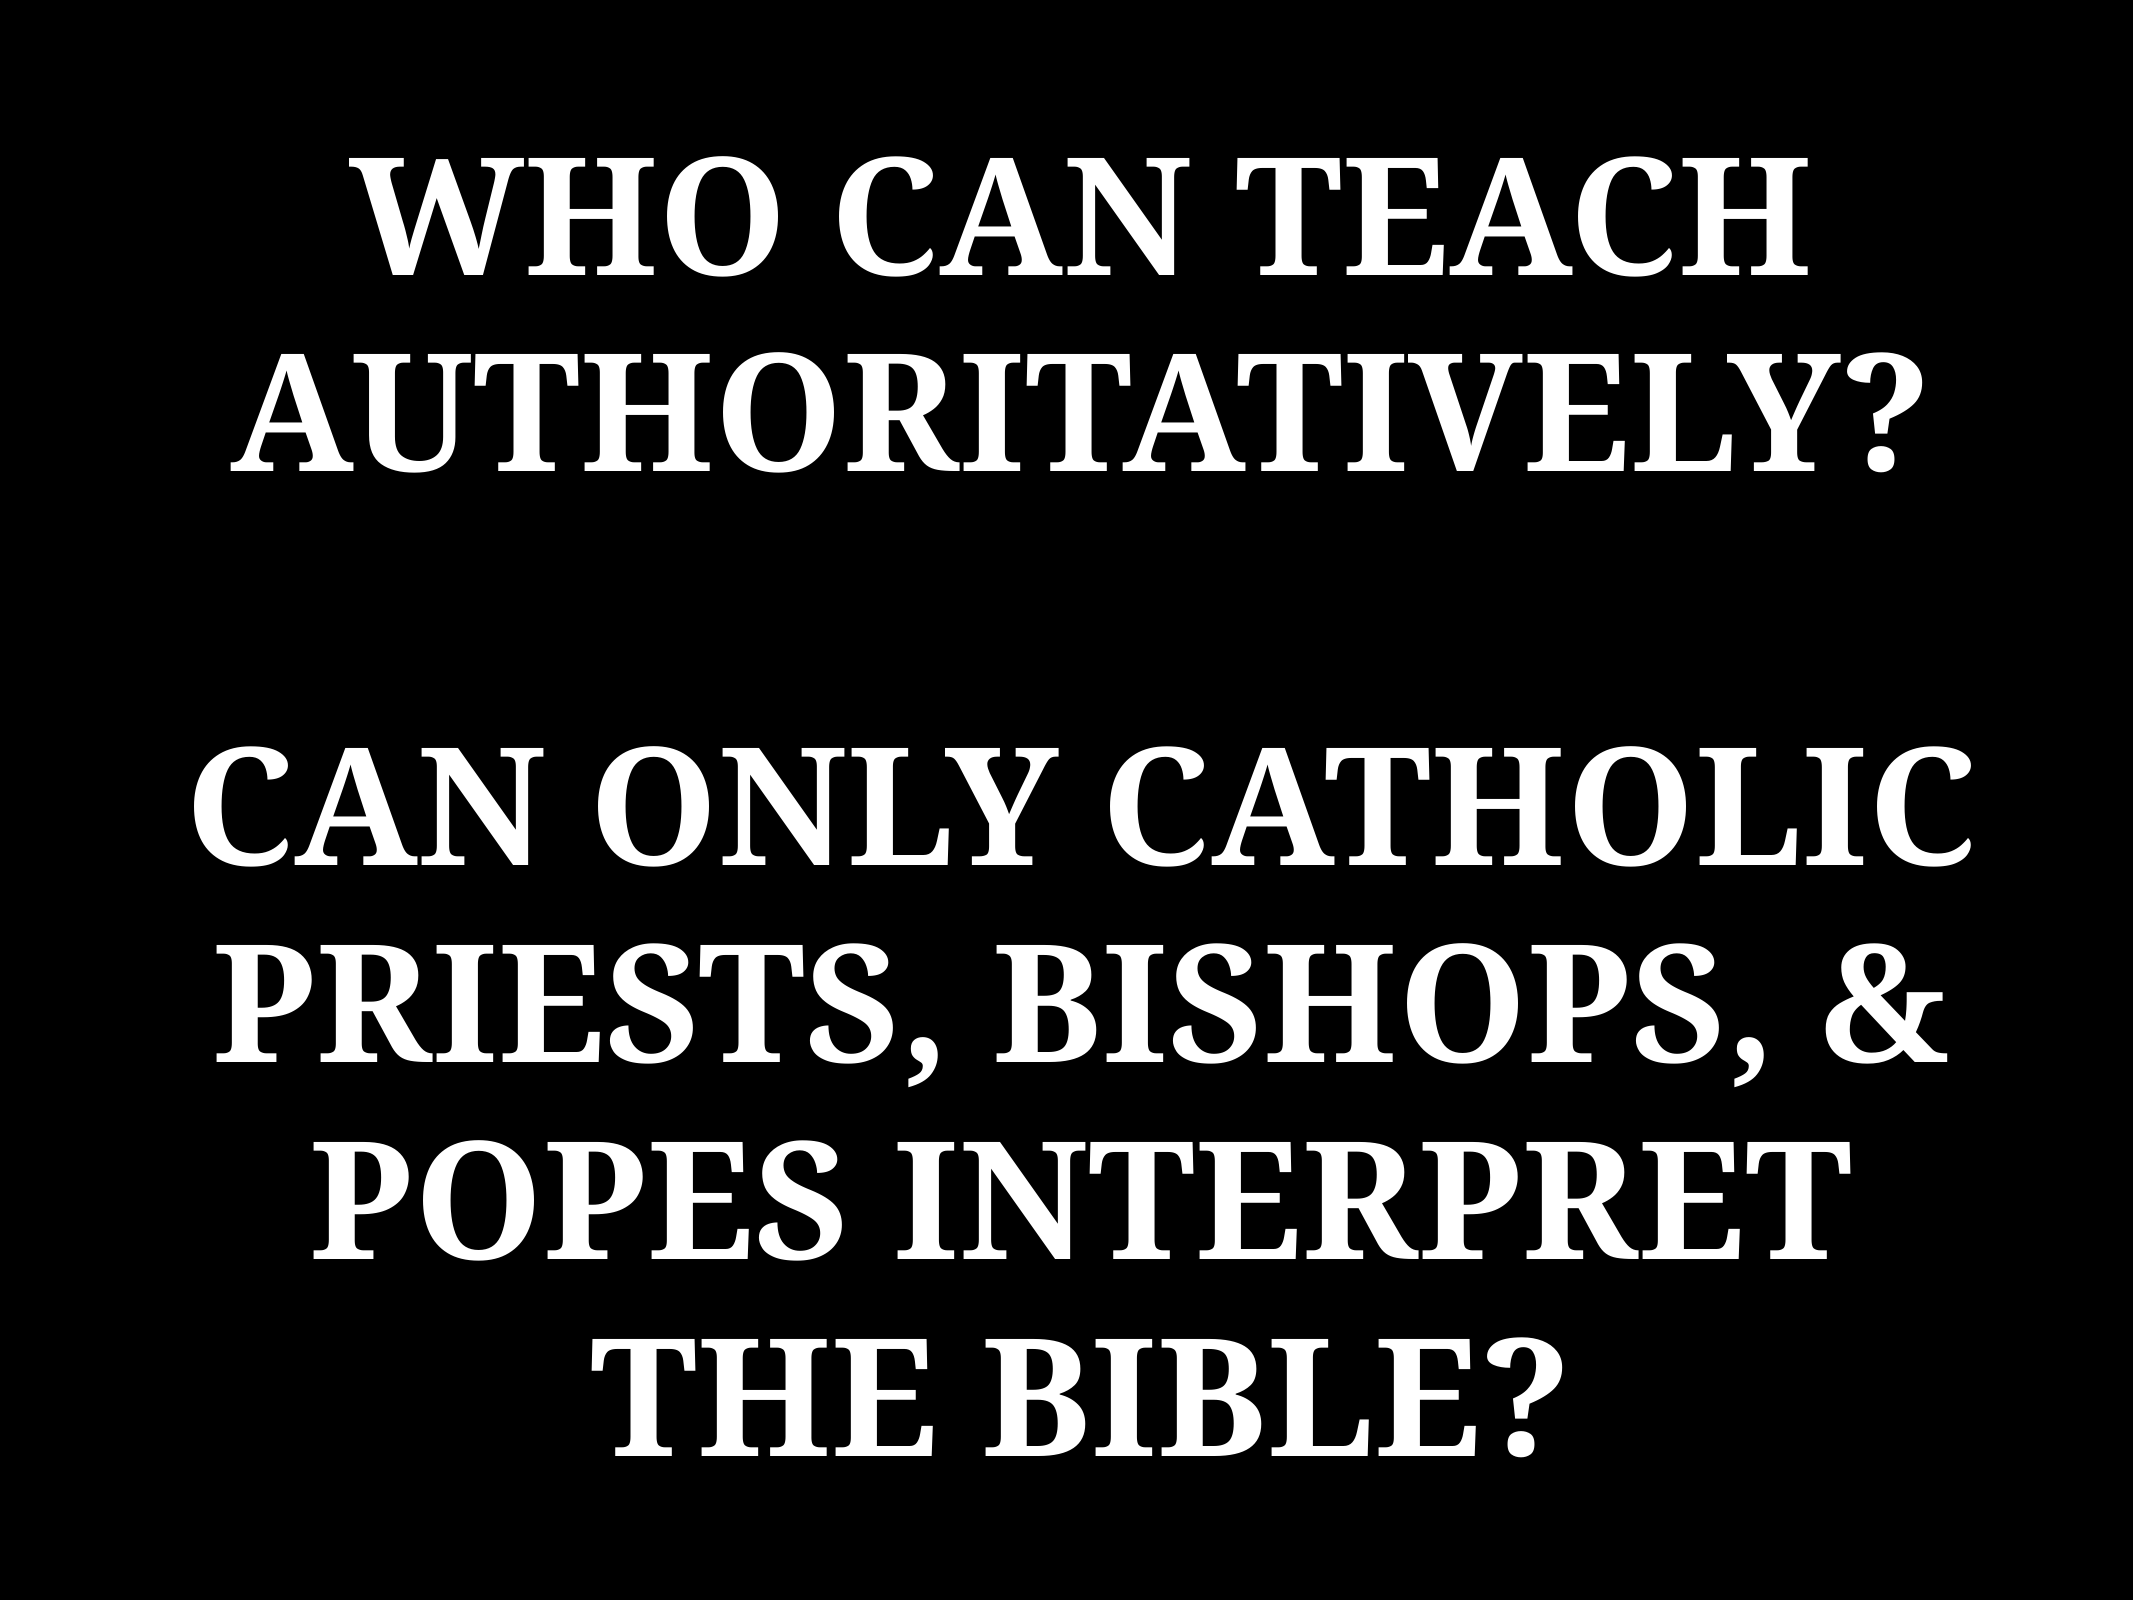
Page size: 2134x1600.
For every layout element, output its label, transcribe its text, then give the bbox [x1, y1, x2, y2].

title WHO CAN TEACH AUTHORITATIVELY? CAN ONLY CATHOLIC PRIESTS, BISHOPS, & POPES INTERPRET THE BIBLE? [109, 110, 2054, 1490]
